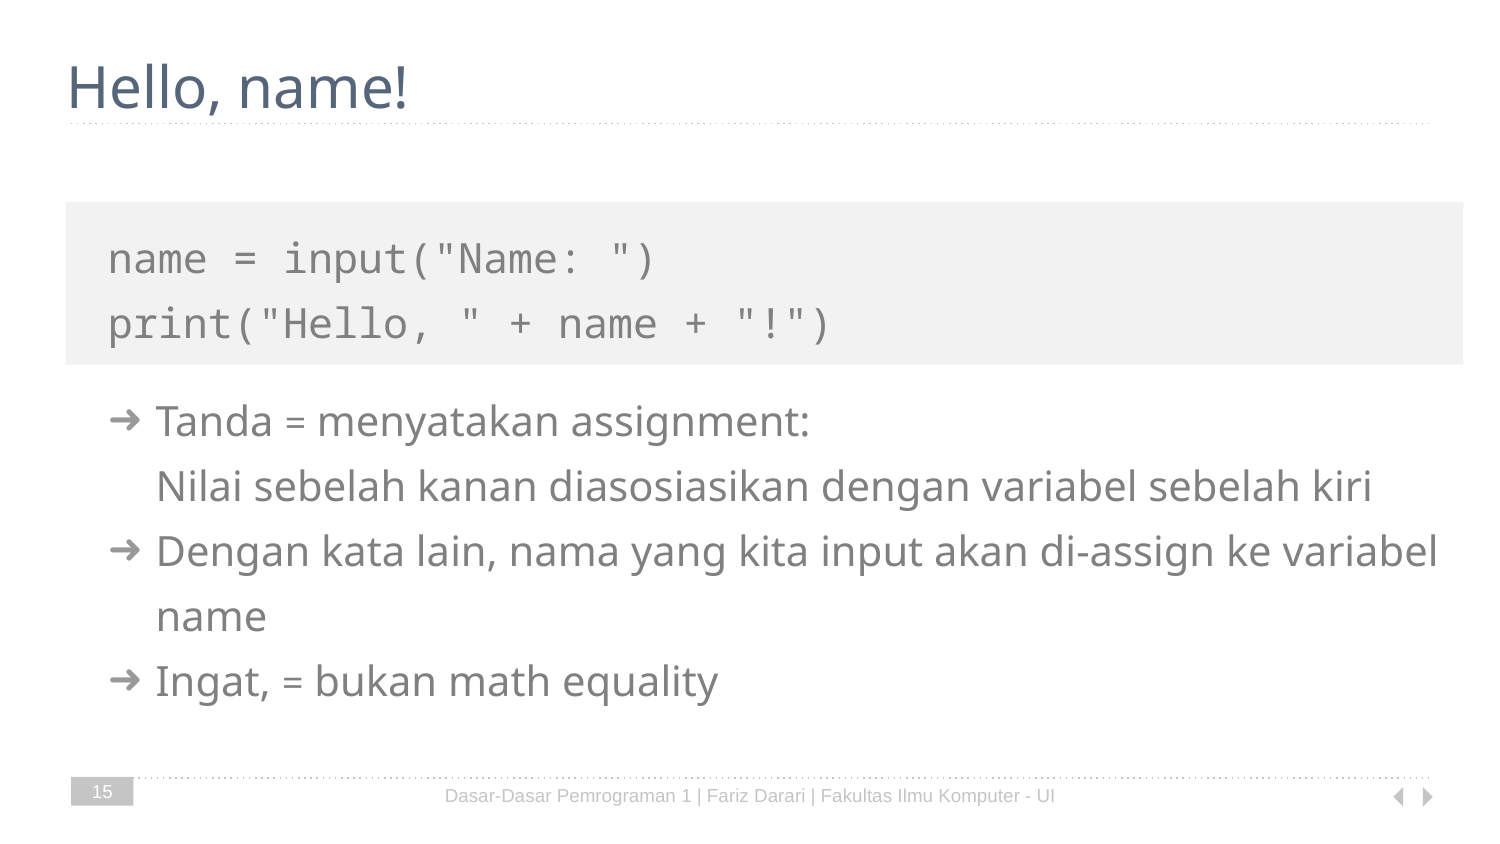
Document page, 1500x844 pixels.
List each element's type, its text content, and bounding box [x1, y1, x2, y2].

text_box Tanda = menyatakan assignment: Nilai sebelah kanan diasosiasikan dengan variabel sebelah kiri Dengan kata lain, nama yang kita input akan di-assign ke variabel name Ingat, = bukan math equality [65, 364, 1464, 844]
text_box name = input("Name: ") print("Hello, " + name + "!") [65, 202, 1464, 364]
title Hello, name! [51, 35, 1449, 112]
